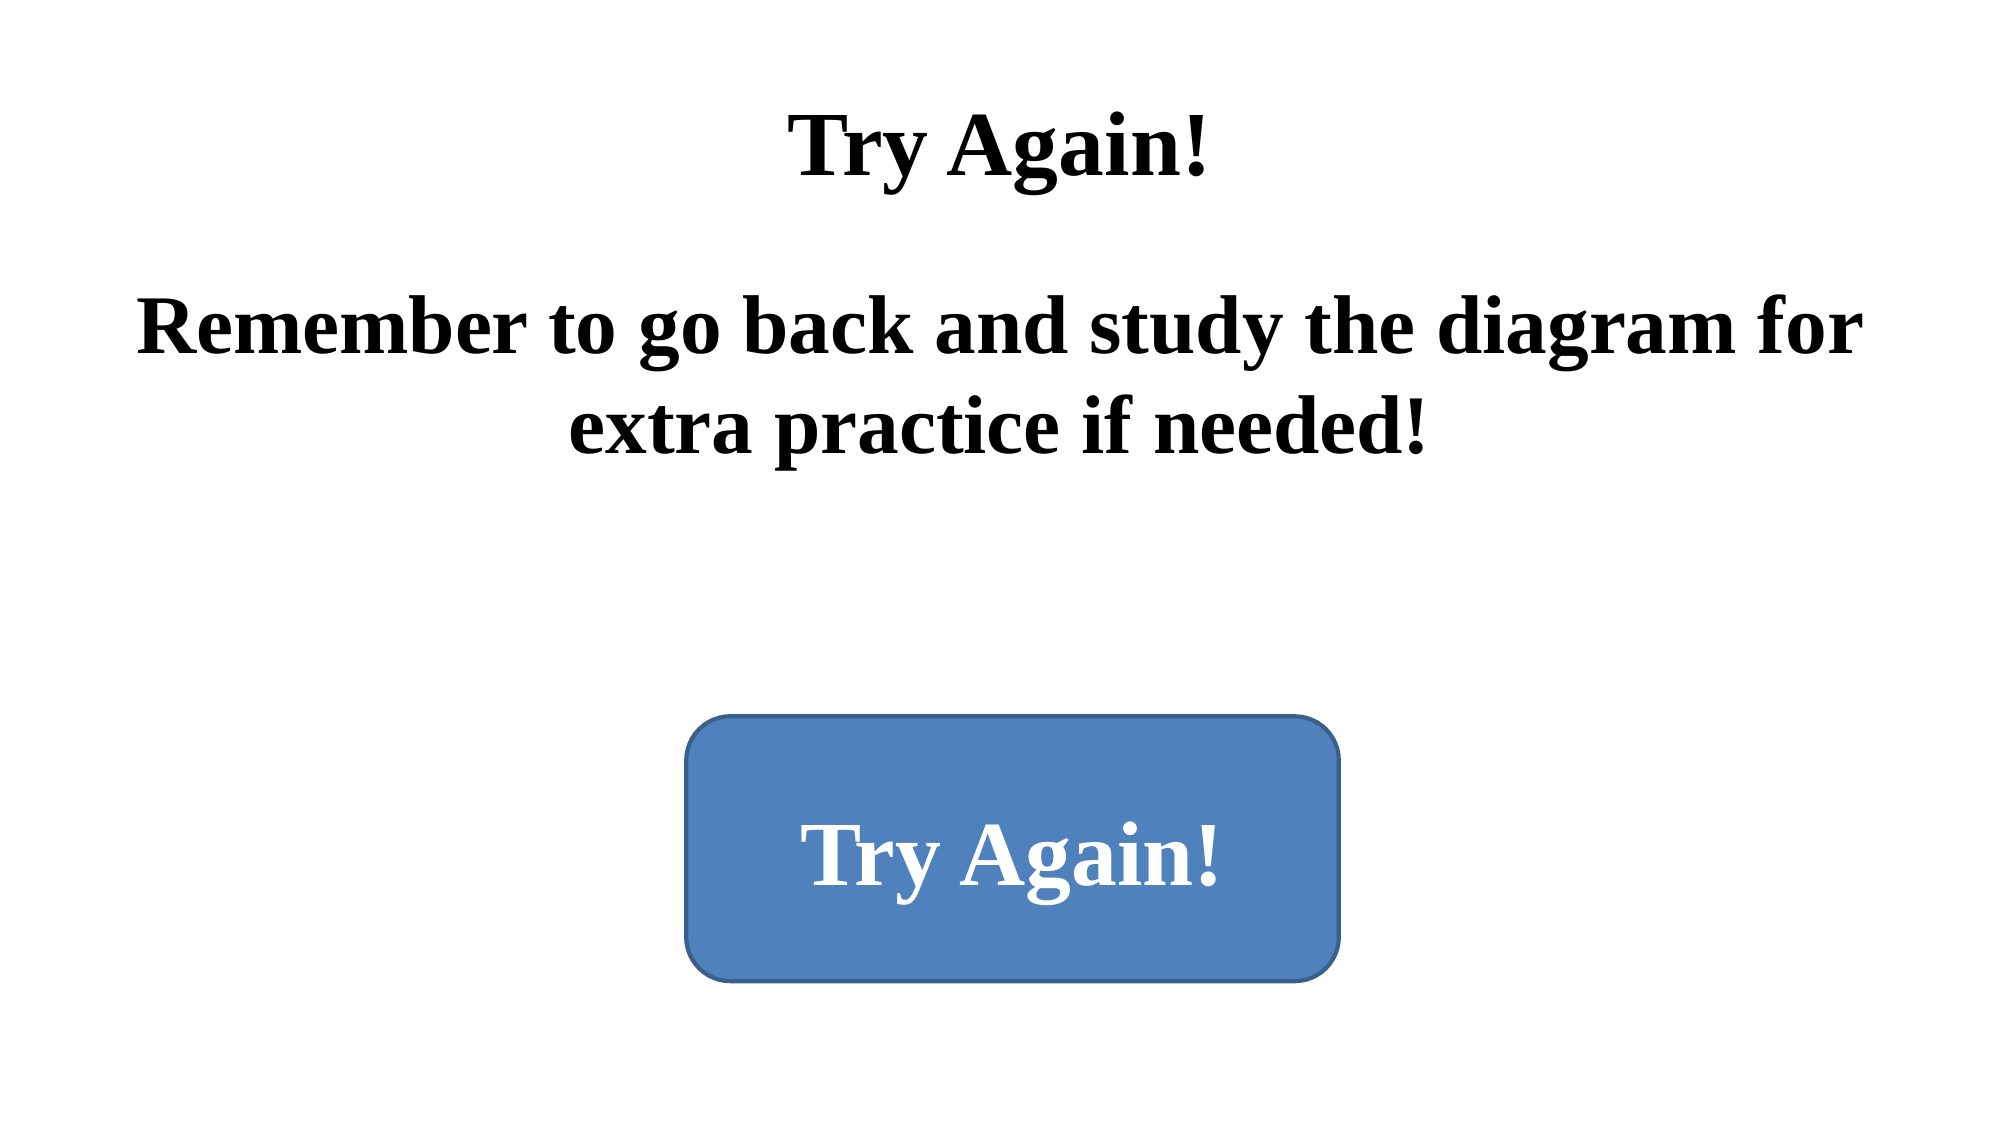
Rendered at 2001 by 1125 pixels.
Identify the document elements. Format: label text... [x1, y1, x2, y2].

title Try Again! [99, 45, 1900, 233]
list Remember to go back and study the diagram for extra practice if needed! [99, 262, 1900, 1005]
text_box Try Again! [684, 714, 1341, 984]
